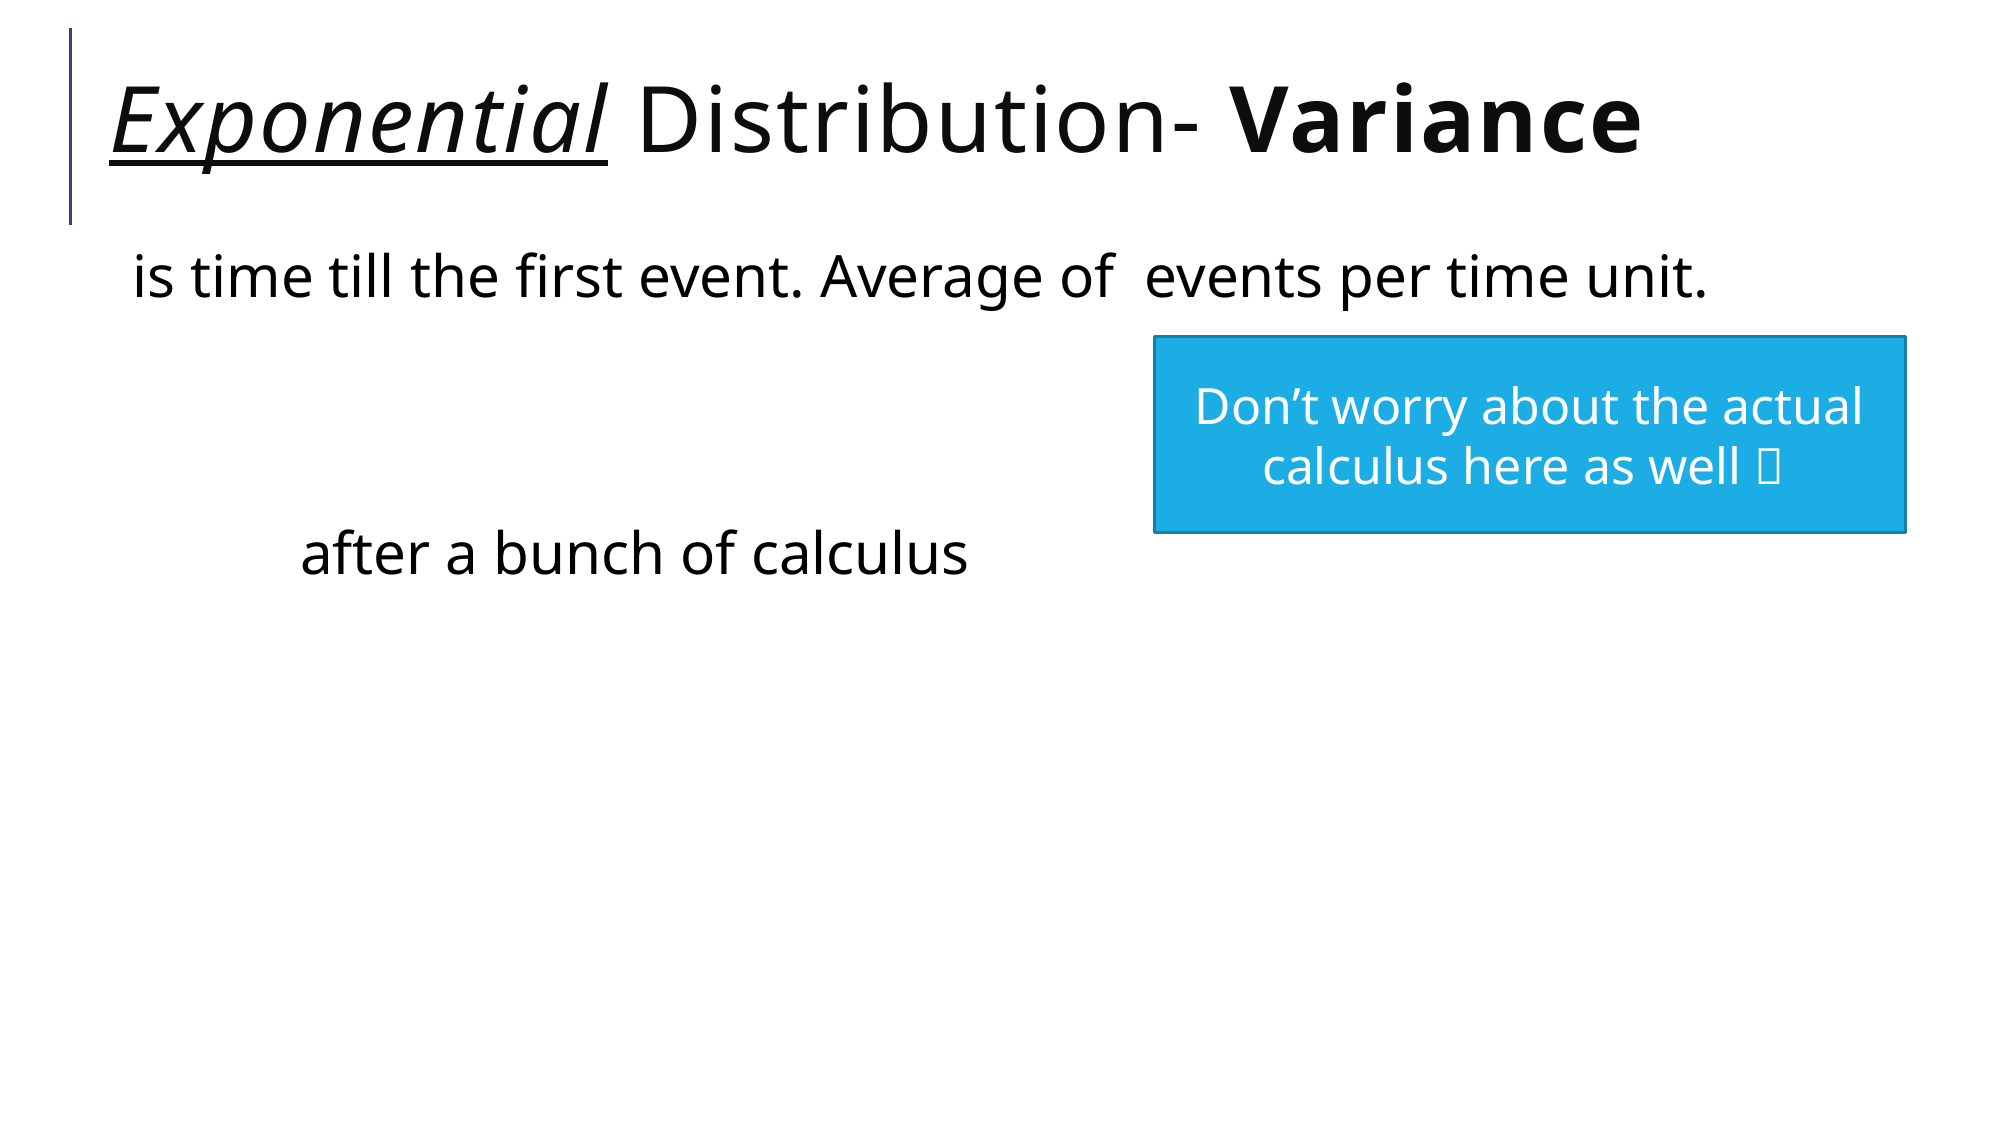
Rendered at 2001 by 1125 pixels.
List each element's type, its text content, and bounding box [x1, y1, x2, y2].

title Exponential Distribution- Variance [94, 43, 1930, 210]
text_box Don’t worry about the actual calculus here as well  [1153, 335, 1907, 534]
